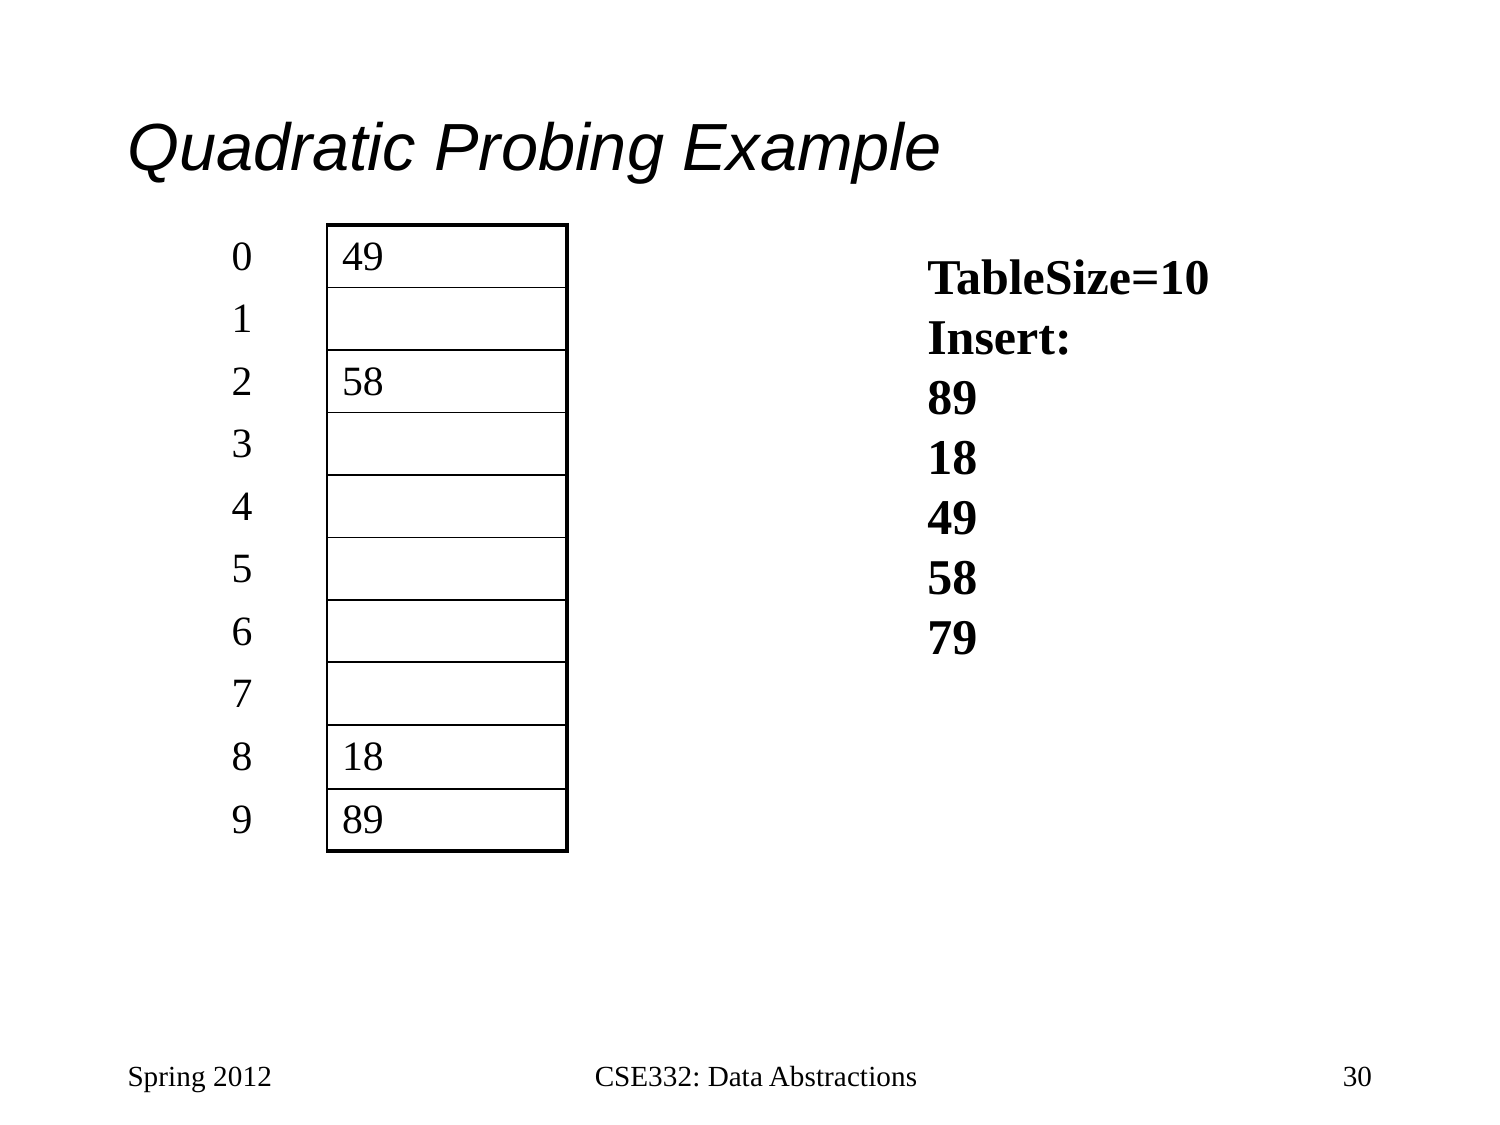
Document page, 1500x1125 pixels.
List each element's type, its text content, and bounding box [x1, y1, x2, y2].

table_cell 18 [328, 726, 565, 788]
footer CSE332: Data Abstractions [474, 1049, 1038, 1125]
table_cell [328, 288, 565, 349]
slide_number Spring 2012 [112, 1049, 426, 1125]
table_cell 1 [217, 287, 326, 350]
table_cell [328, 476, 565, 537]
table_cell [328, 601, 565, 661]
table_cell [328, 663, 565, 724]
table_cell 9 [217, 789, 326, 851]
table_cell 58 [328, 351, 565, 412]
title Quadratic Probing Example [112, 49, 1388, 238]
table_header 0 [217, 225, 326, 287]
table_cell [328, 538, 565, 599]
table_header 49 [328, 227, 565, 287]
table_cell [328, 413, 565, 474]
table_cell 3 [217, 412, 326, 475]
text_box TableSize=10 Insert: 89 18 49 58 79 [912, 237, 1275, 673]
table_cell 5 [217, 537, 326, 600]
slide_number 30 [1074, 1049, 1388, 1125]
table_cell 2 [217, 350, 326, 412]
table_cell 89 [328, 790, 565, 849]
table_cell 7 [217, 662, 326, 725]
table_cell 4 [217, 475, 326, 537]
table_cell 6 [217, 600, 326, 662]
table_cell 8 [217, 725, 326, 789]
